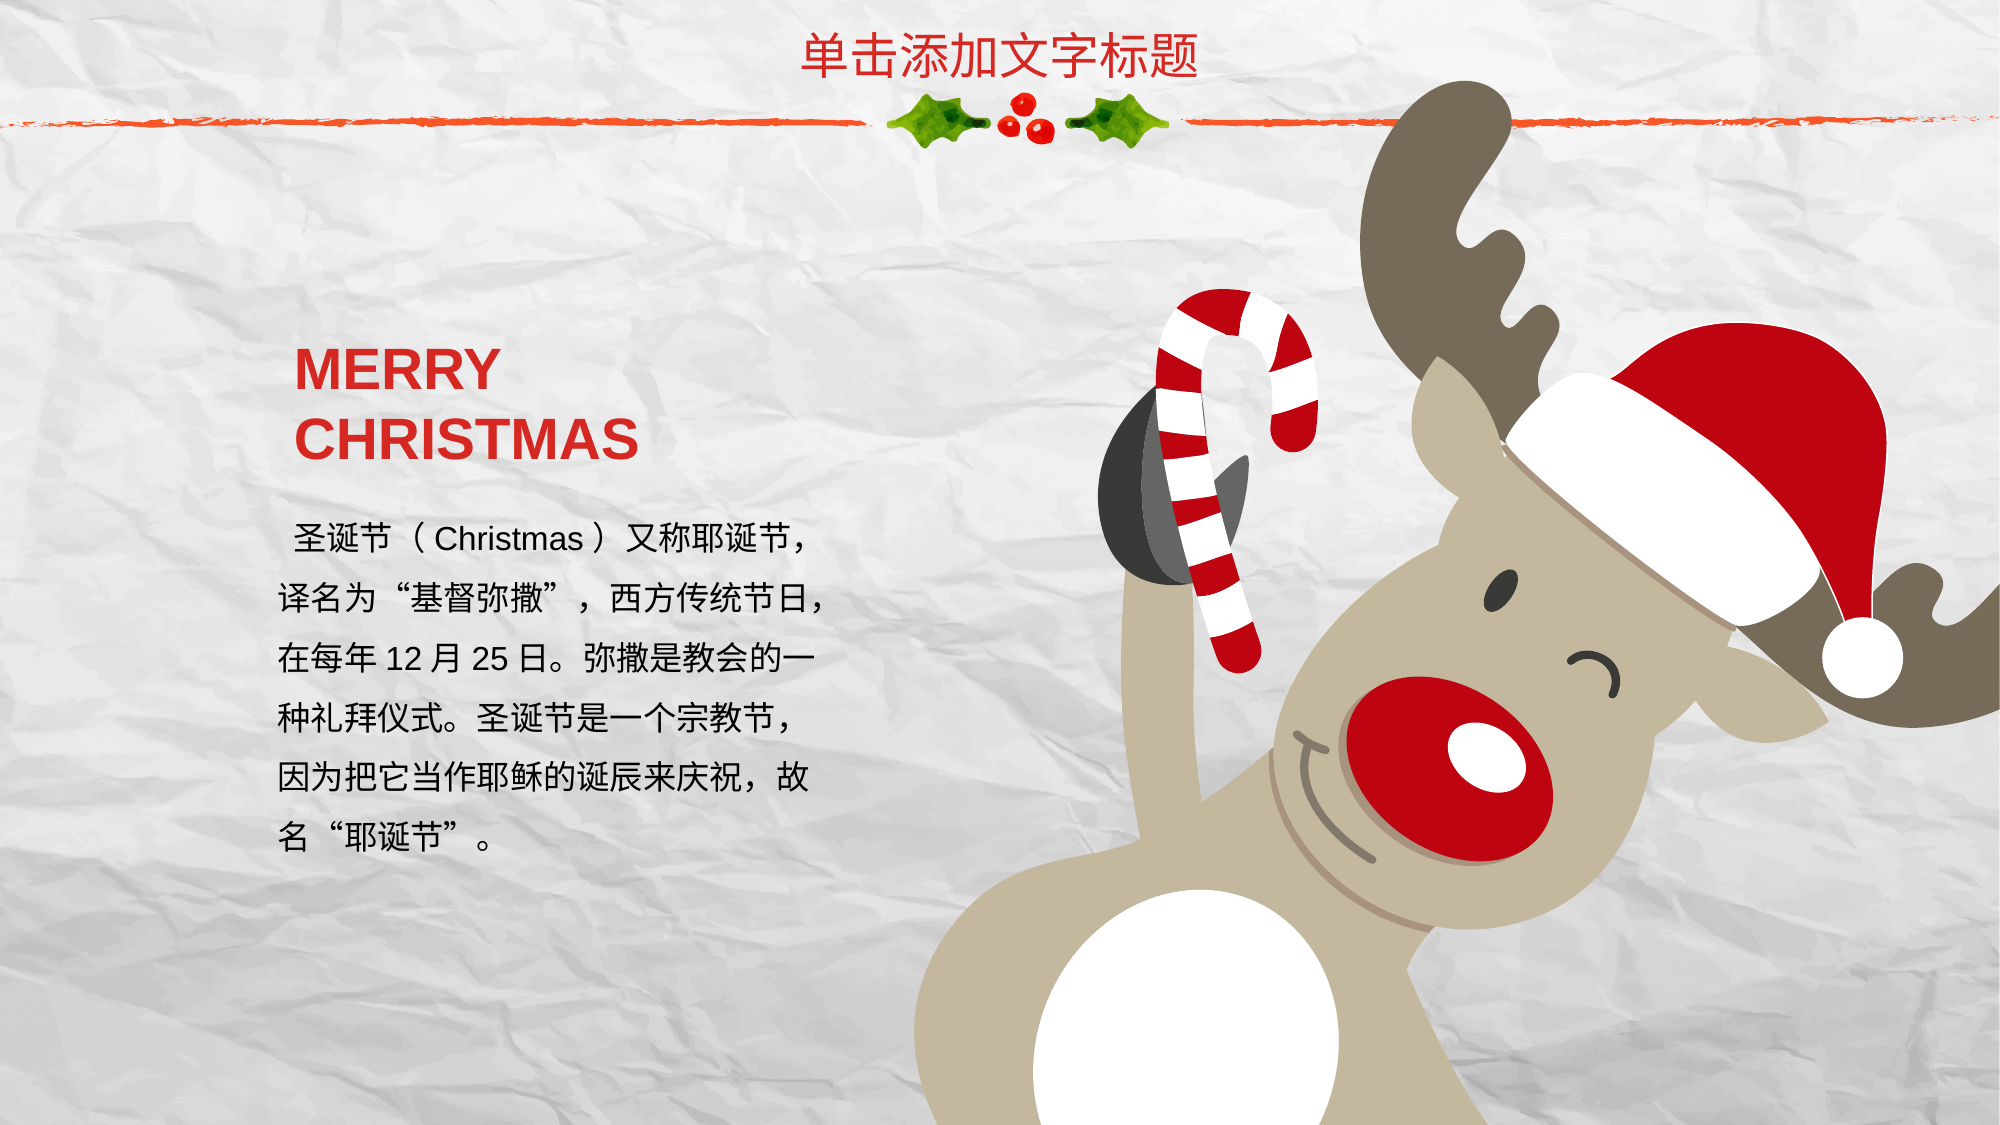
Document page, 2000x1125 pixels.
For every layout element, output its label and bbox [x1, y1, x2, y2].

picture [0, 0, 2000, 1125]
text_box [595, 66, 2000, 1125]
